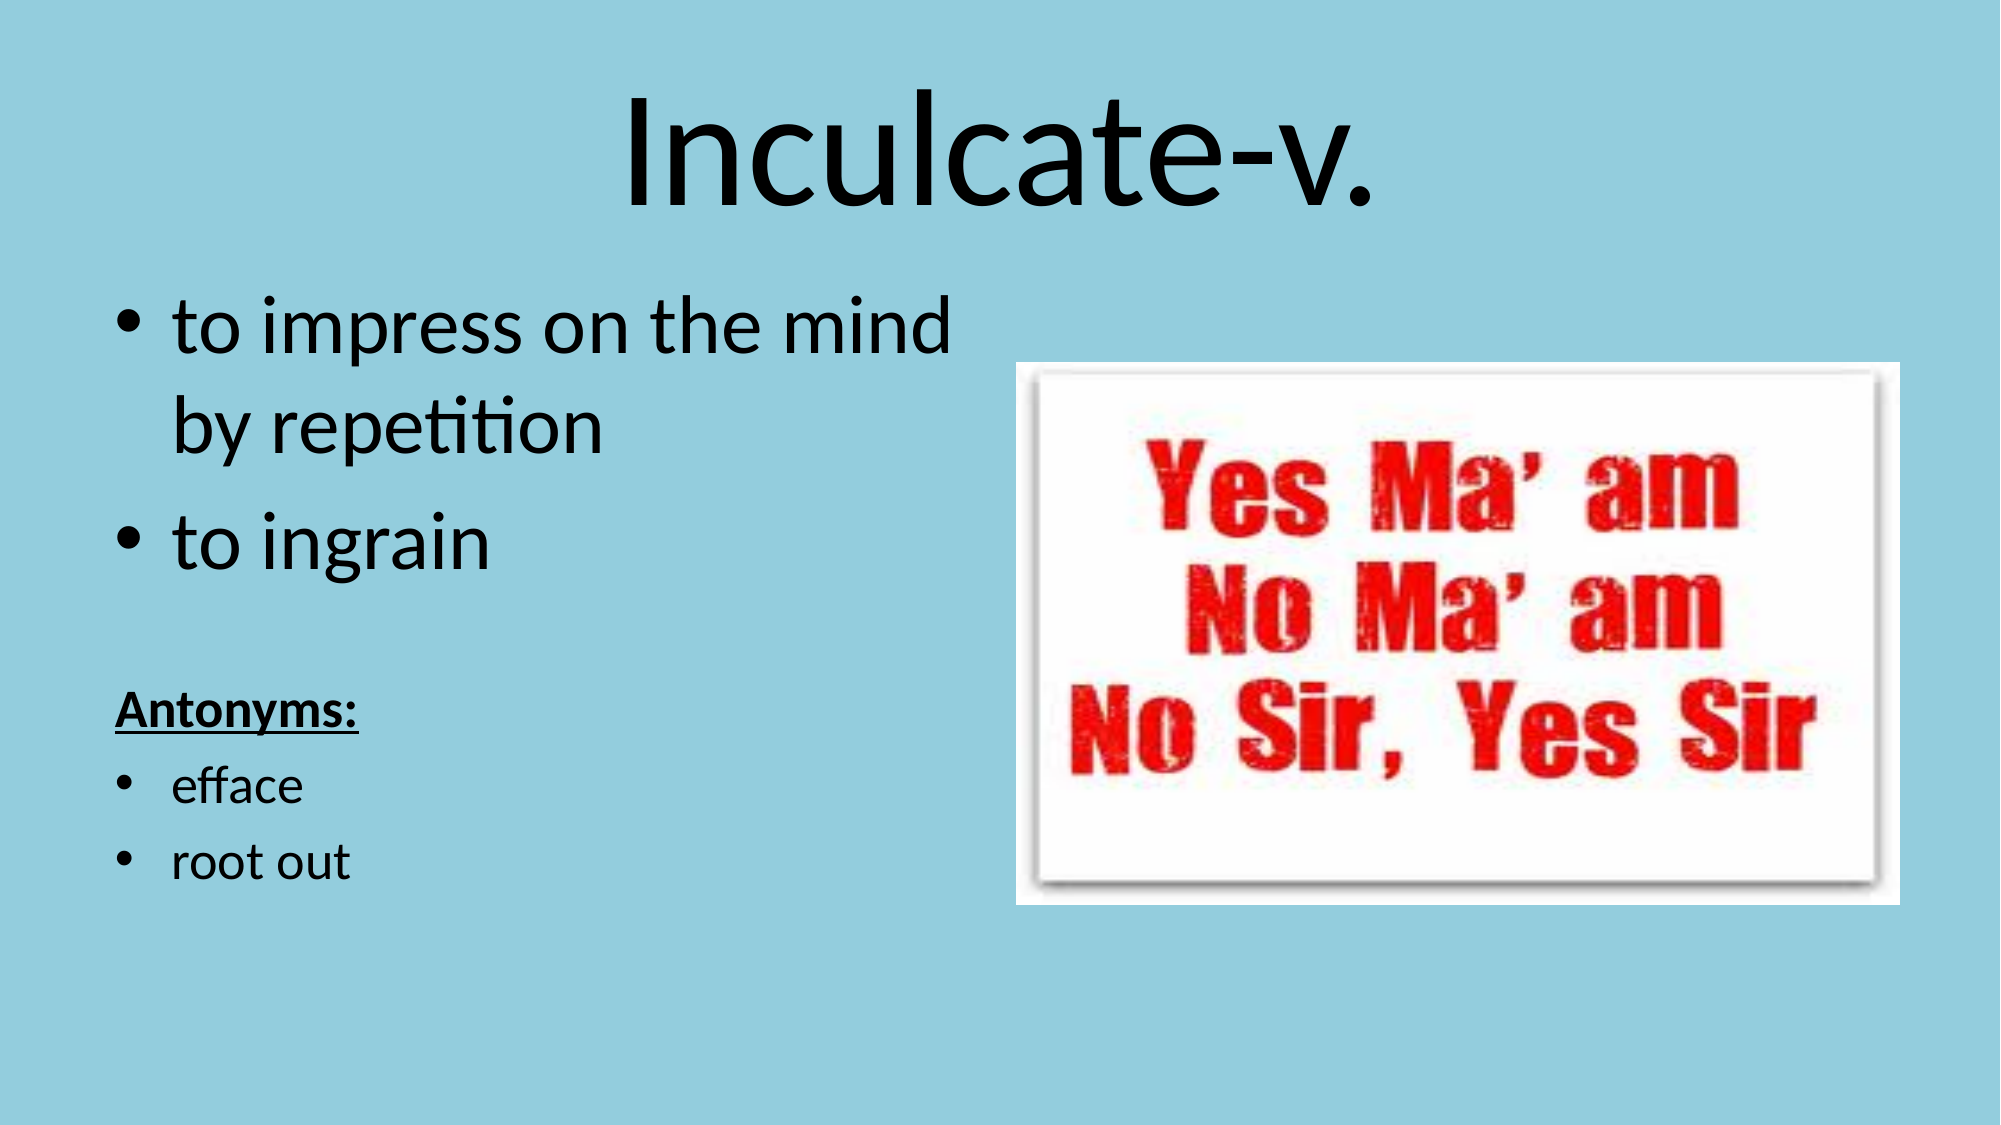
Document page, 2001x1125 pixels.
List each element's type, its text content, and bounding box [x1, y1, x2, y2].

list to impress on the mind by repetition to ingrain Antonyms: efface root out [99, 262, 984, 1005]
title Inculcate-v. [99, 45, 1900, 233]
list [1016, 262, 1901, 1006]
